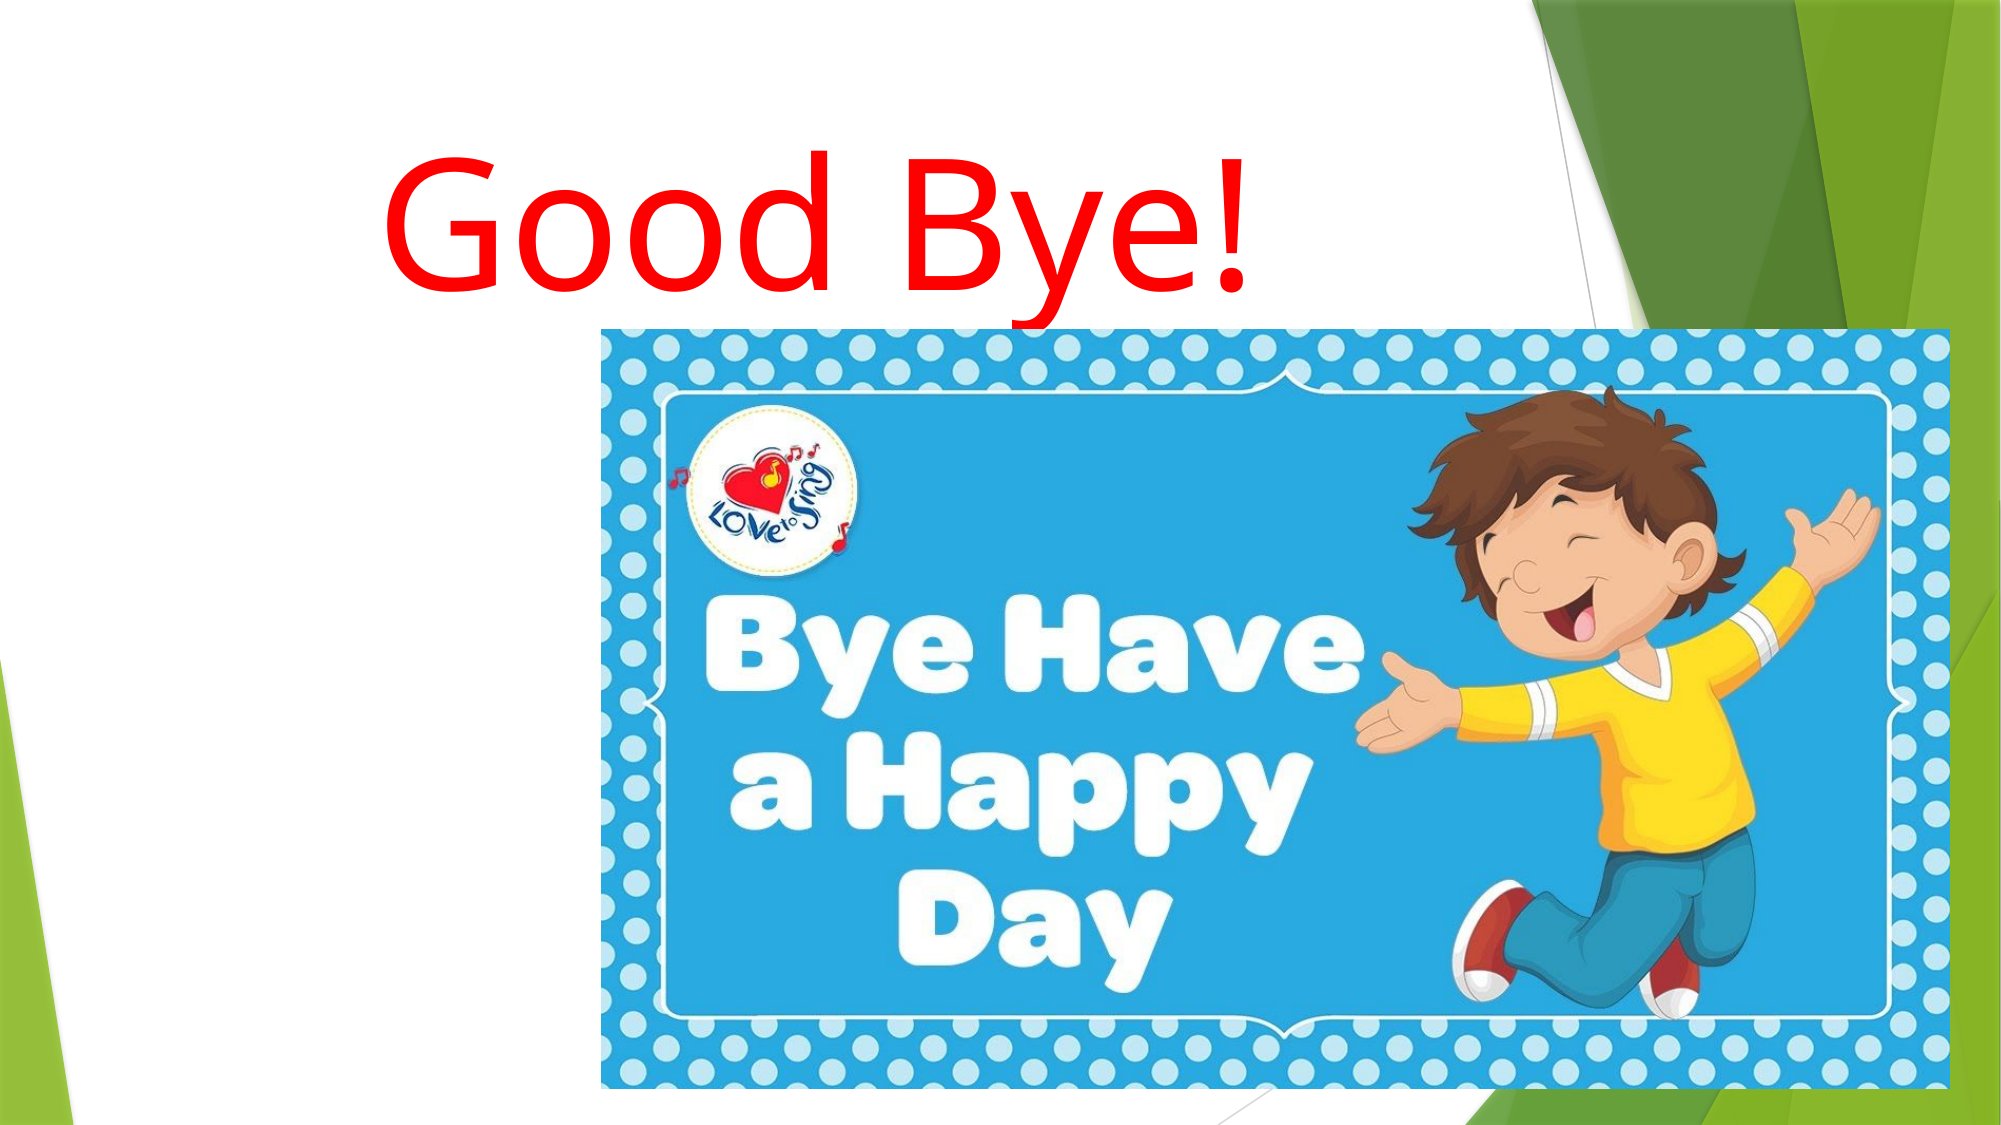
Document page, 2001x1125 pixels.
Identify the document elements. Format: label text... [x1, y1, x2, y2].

picture [601, 329, 1950, 1089]
title Good Bye! [111, 99, 1522, 317]
